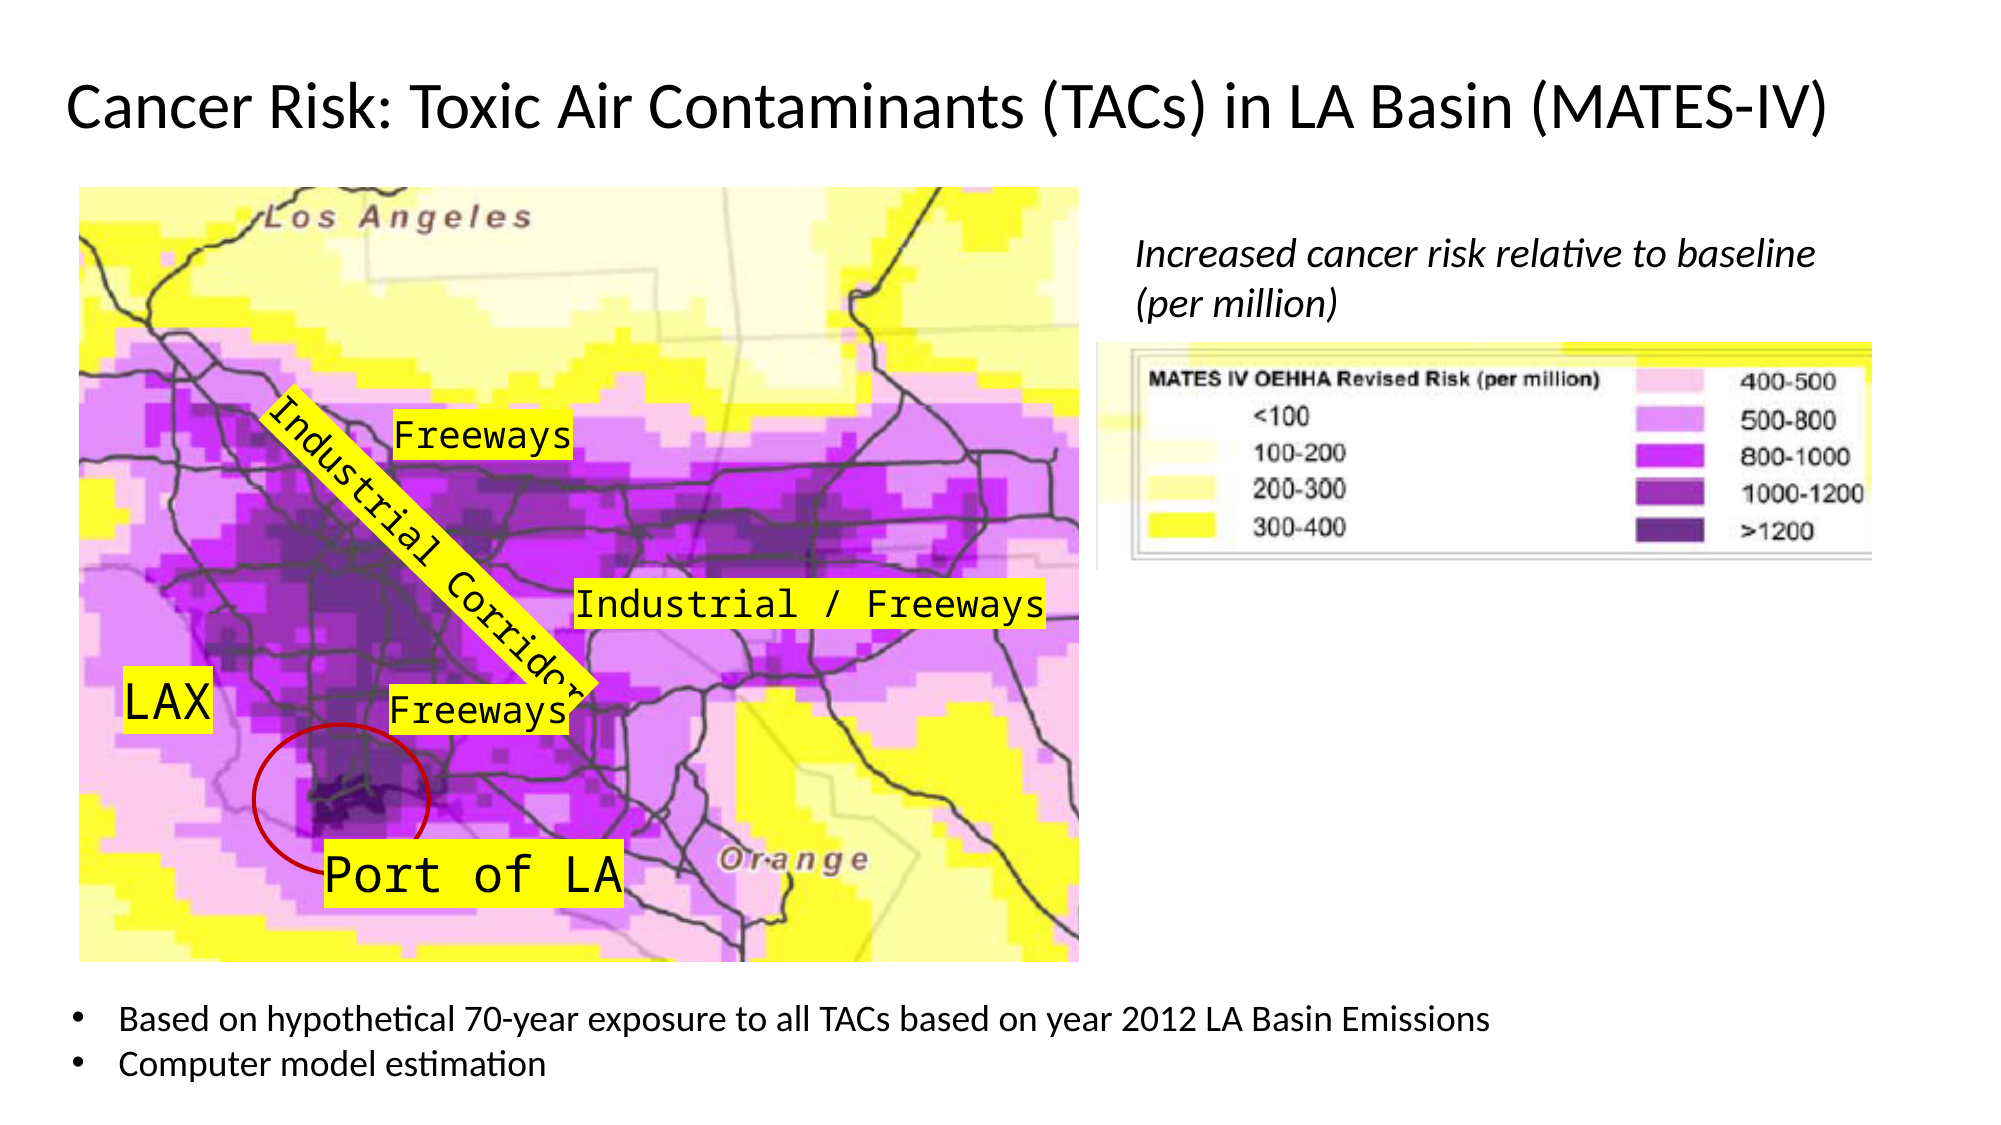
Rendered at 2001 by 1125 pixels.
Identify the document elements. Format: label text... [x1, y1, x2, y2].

text_box Based on hypothetical 70-year exposure to all TACs based on year 2012 LA Basin Emissions Computer model estimation [56, 986, 1792, 1091]
picture [78, 187, 1080, 962]
text_box Increased cancer risk relative to baseline (per million) [1119, 218, 1875, 334]
picture [1096, 341, 1873, 571]
title Cancer Risk: Toxic Air Contaminants (TACs) in LA Basin (MATES-IV) [51, 36, 1873, 169]
